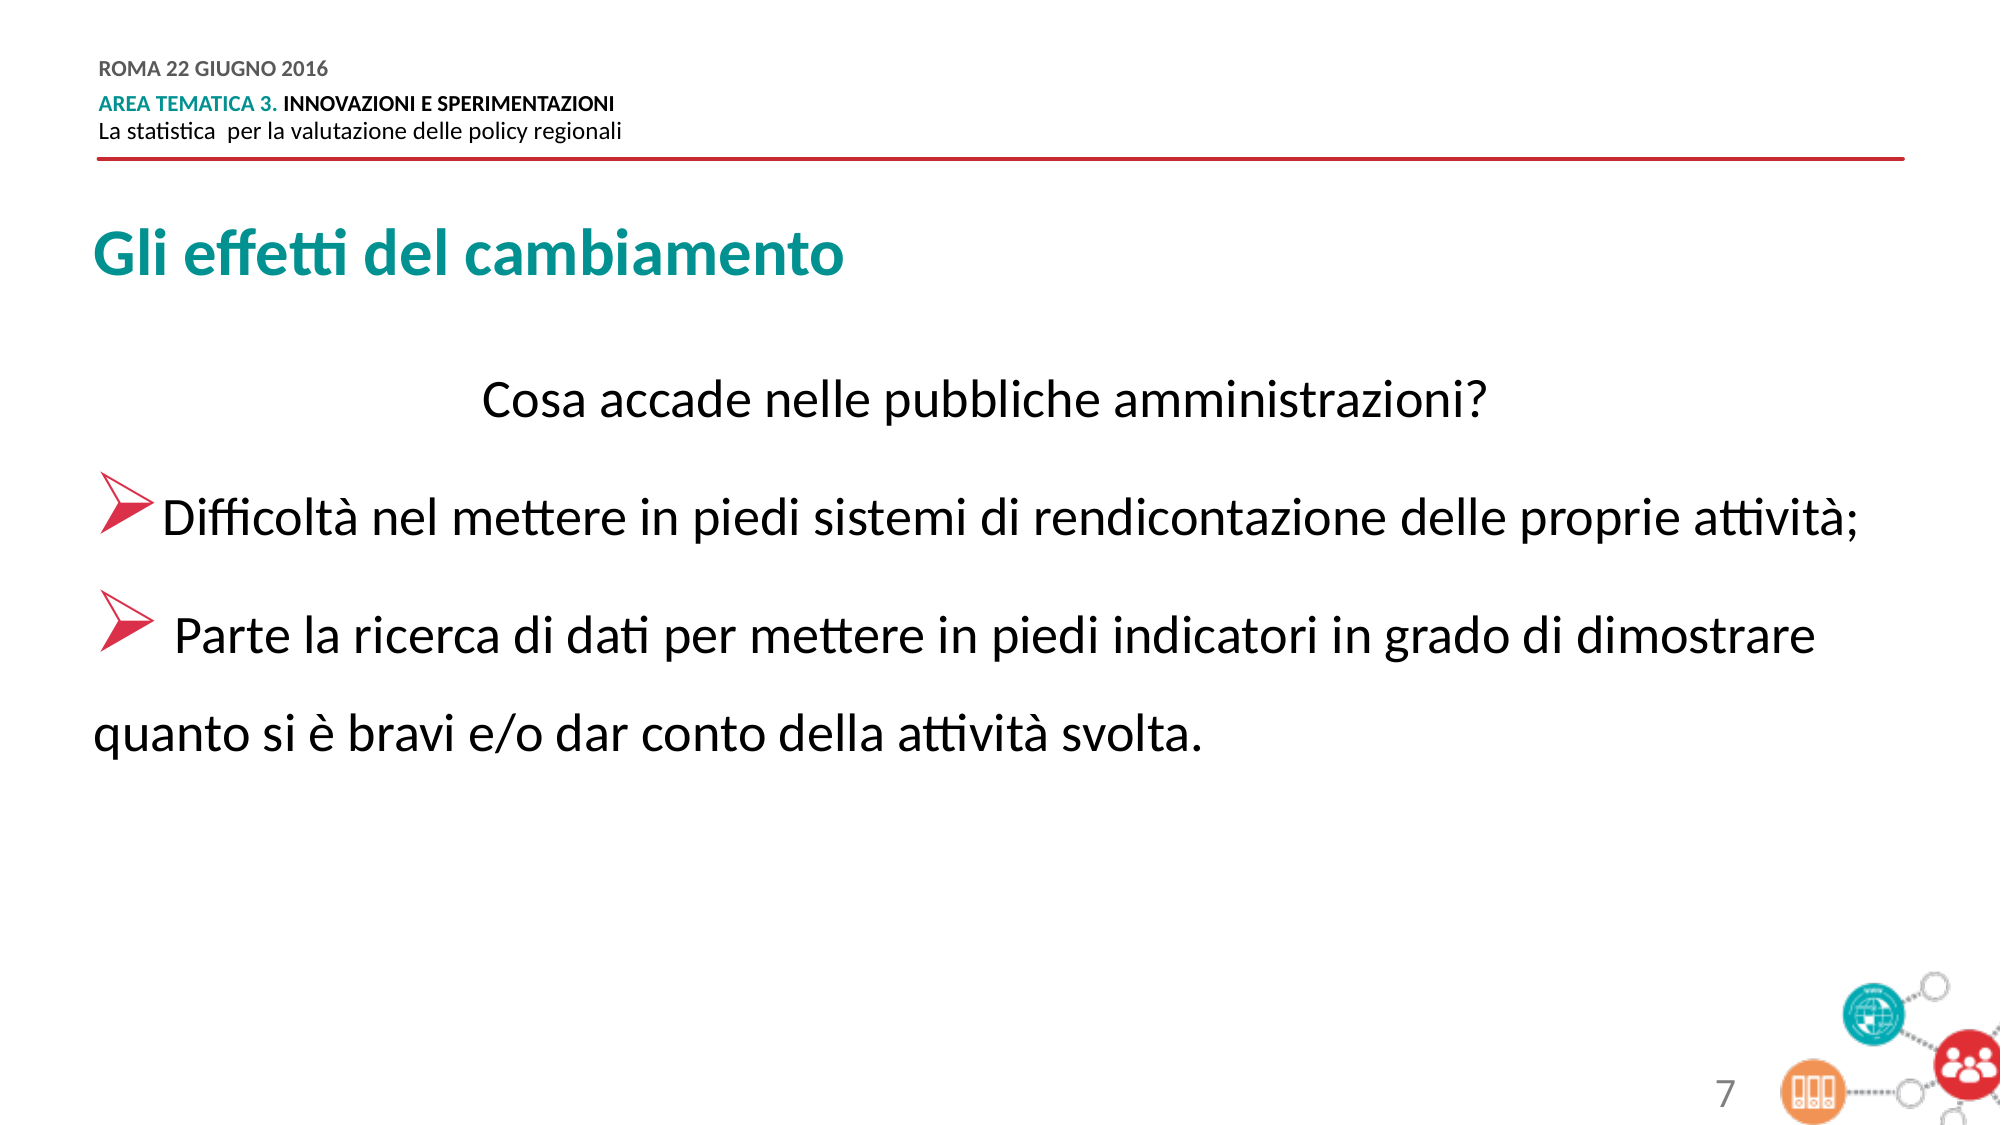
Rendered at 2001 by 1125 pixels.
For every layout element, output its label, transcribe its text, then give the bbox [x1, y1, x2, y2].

text_box Cosa accade nelle pubbliche amministrazioni? Difficoltà nel mettere in piedi sistemi di rendicontazione delle proprie attività; Parte la ricerca di dati per mettere in piedi indicatori in grado di dimostrare quanto si è bravi e/o dar conto della attività svolta. [93, 330, 1894, 979]
title Gli effetti del cambiamento [93, 209, 1849, 330]
slide_number 7 [1574, 1062, 1752, 1116]
